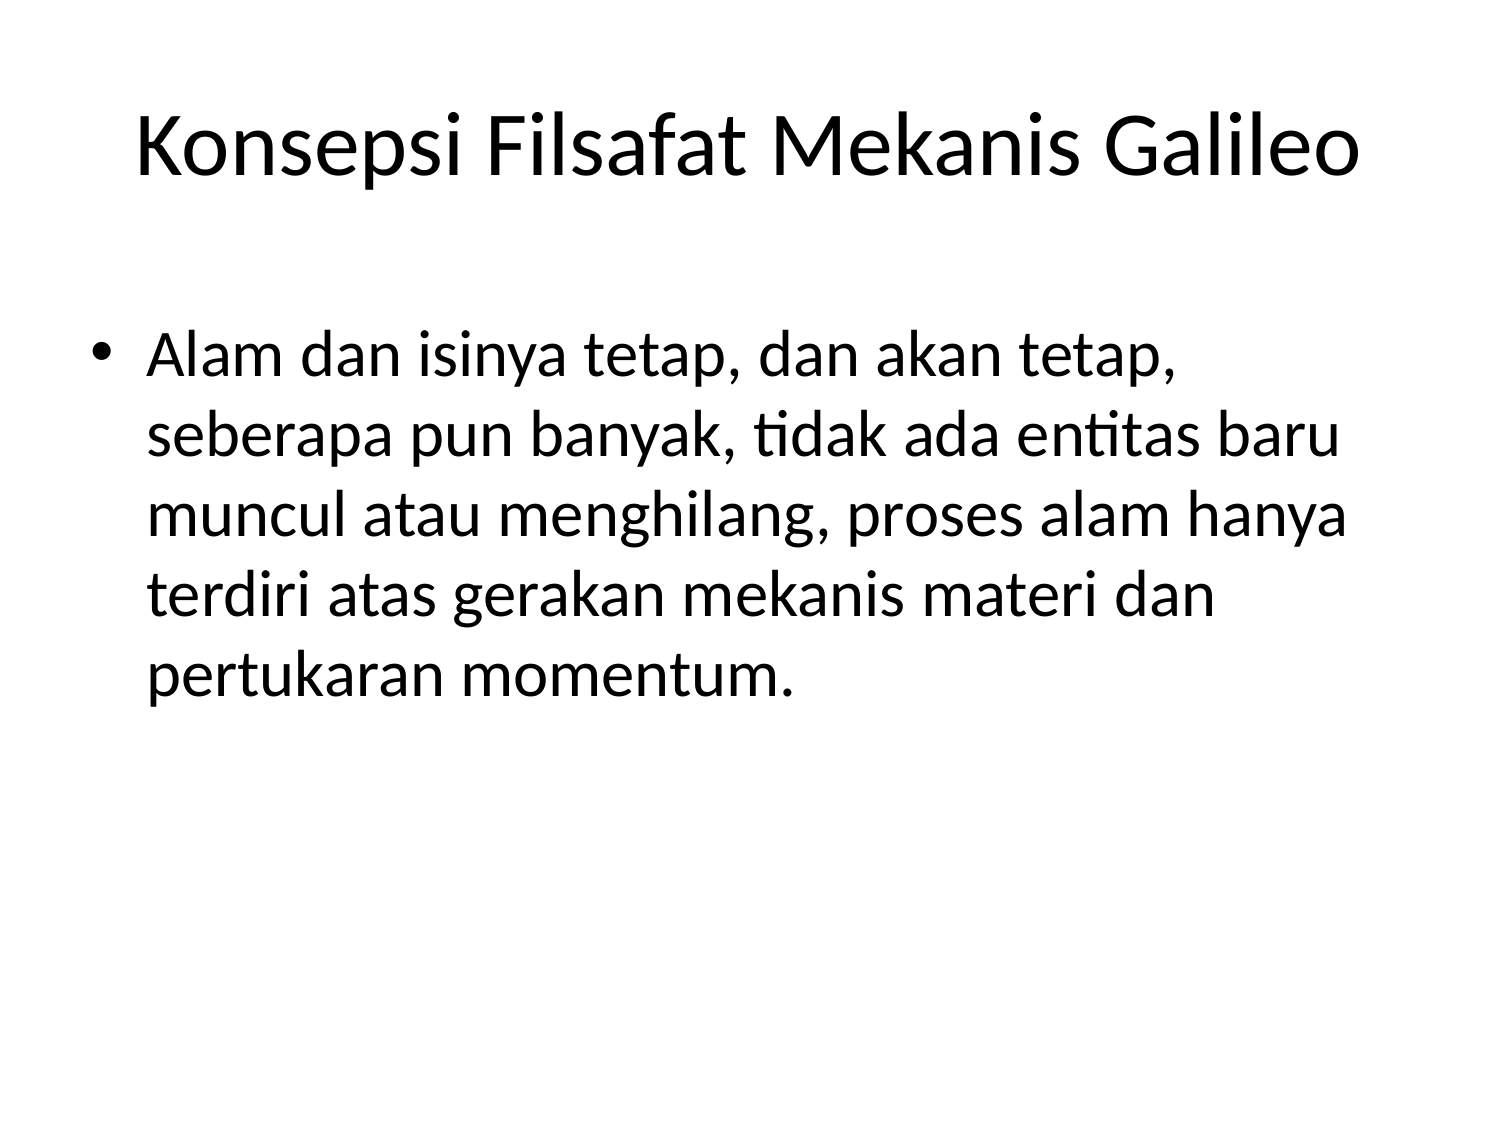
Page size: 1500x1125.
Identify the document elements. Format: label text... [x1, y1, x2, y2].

title Konsepsi Filsafat Mekanis Galileo [75, 45, 1425, 233]
list Alam dan isinya tetap, dan akan tetap, seberapa pun banyak, tidak ada entitas baru muncul atau menghilang, proses alam hanya terdiri atas gerakan mekanis materi dan pertukaran momentum. [75, 302, 1425, 1005]
